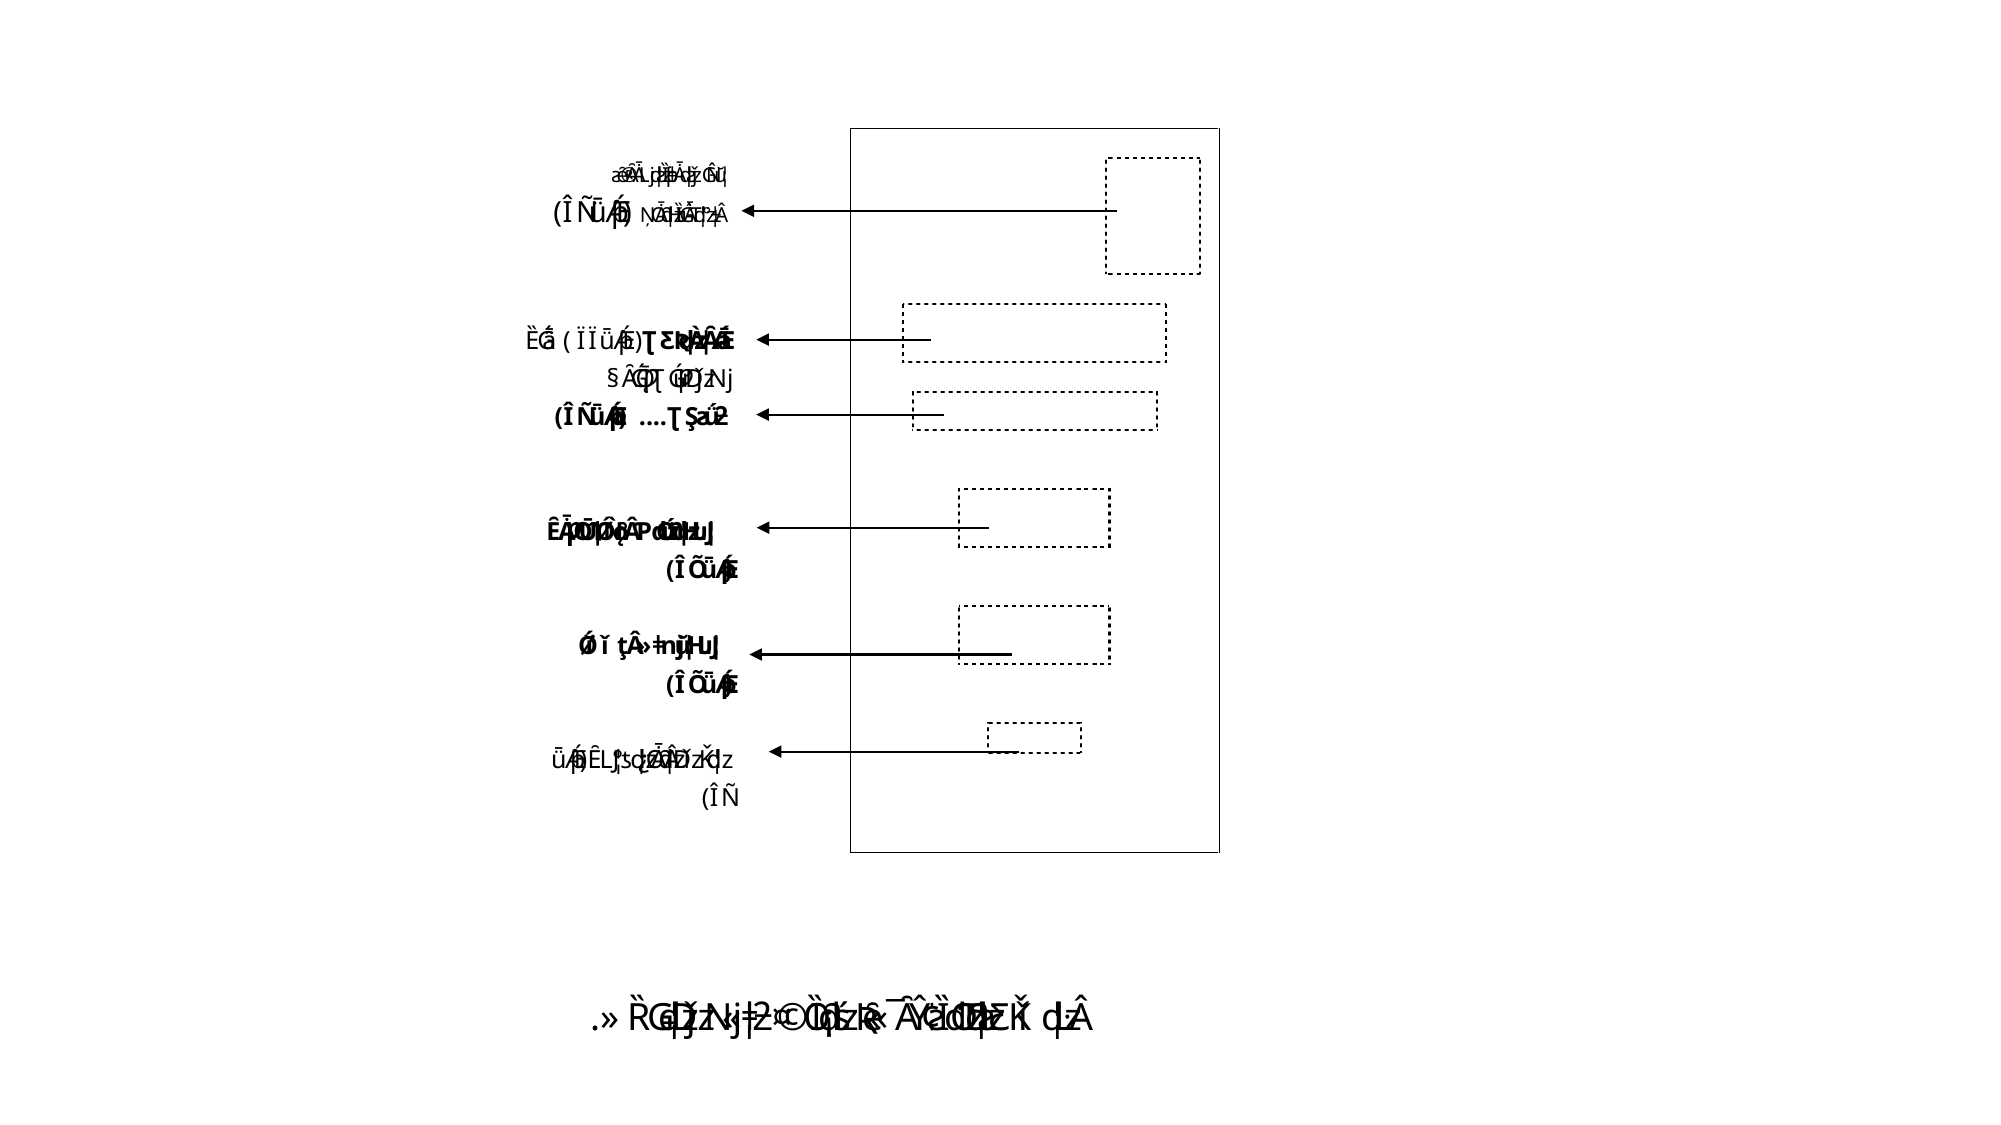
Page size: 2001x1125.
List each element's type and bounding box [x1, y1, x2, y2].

picture [516, 127, 1232, 1052]
